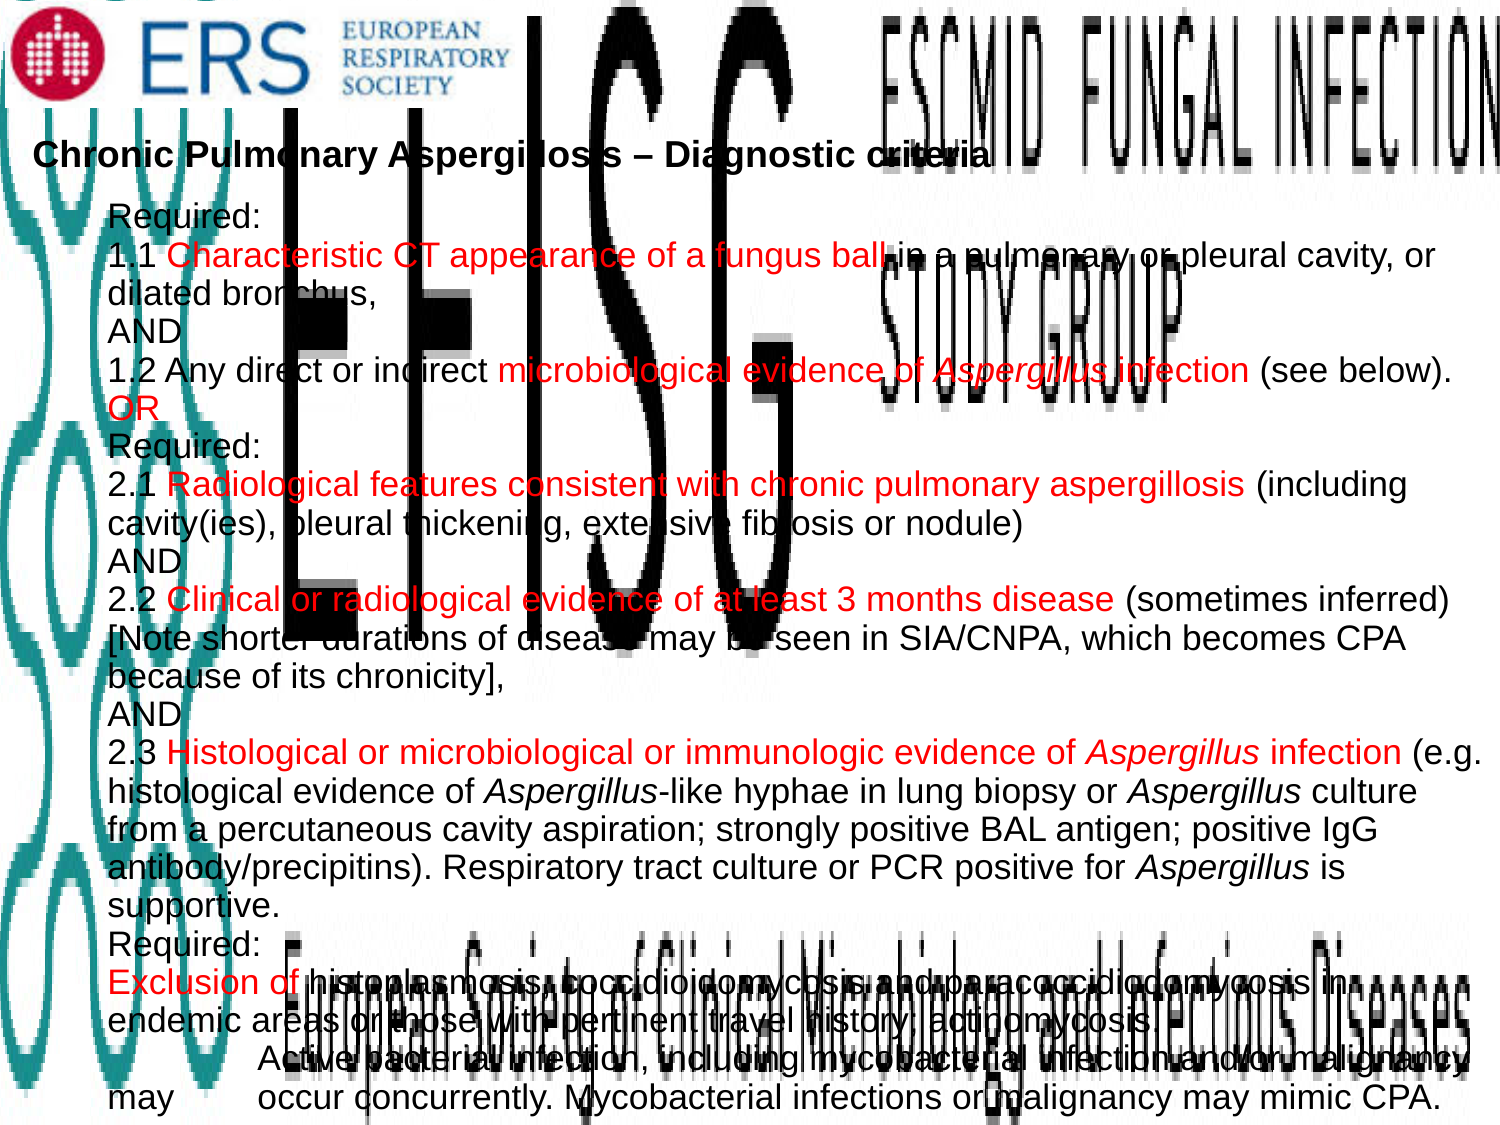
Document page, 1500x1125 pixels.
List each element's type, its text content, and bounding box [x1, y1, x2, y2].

text_box [547, 195, 578, 271]
picture [0, 0, 1500, 1125]
text_box Chronic Pulmonary Aspergillosis – Diagnostic criteria Required: 1.1 Characteristic CT appearance of a fungus ball in a pulmonary or pleural cavity, or dilated bronchus, AND 1.2 Any direct or indirect microbiological evidence of Aspergillus infection (see below). OR Required: 2.1 Radiological features consistent with chronic pulmonary aspergillosis (including cavity(ies), pleural thickening, extensive fibrosis or nodule) AND 2.2 Clinical or radiological evidence of at least 3 months disease (sometimes inferred) [Note shorter durations of disease may be seen in SIA/CNPA, which becomes CPA because of its chronicity], AND 2.3 Histological or microbiological or immunologic evidence of Aspergillus infection (e.g. histological evidence of Aspergillus-like hyphae in lung biopsy or Aspergillus culture from a percutaneous cavity aspiration; strongly positive BAL antigen; positive IgG antibody/precipitins). Respiratory tract culture or PCR positive for Aspergillus is supportive. Required: Exclusion of histoplasmosis, coccidioidomycosis and paracoccidiodomycosis in endemic areas or those with pertinent travel history; actinomycosis. Active bacterial infection, including mycobacterial infection and/or malignancy may occur concurrently. Mycobacterial infections or malignancy may mimic CPA. [17, 128, 1500, 1125]
